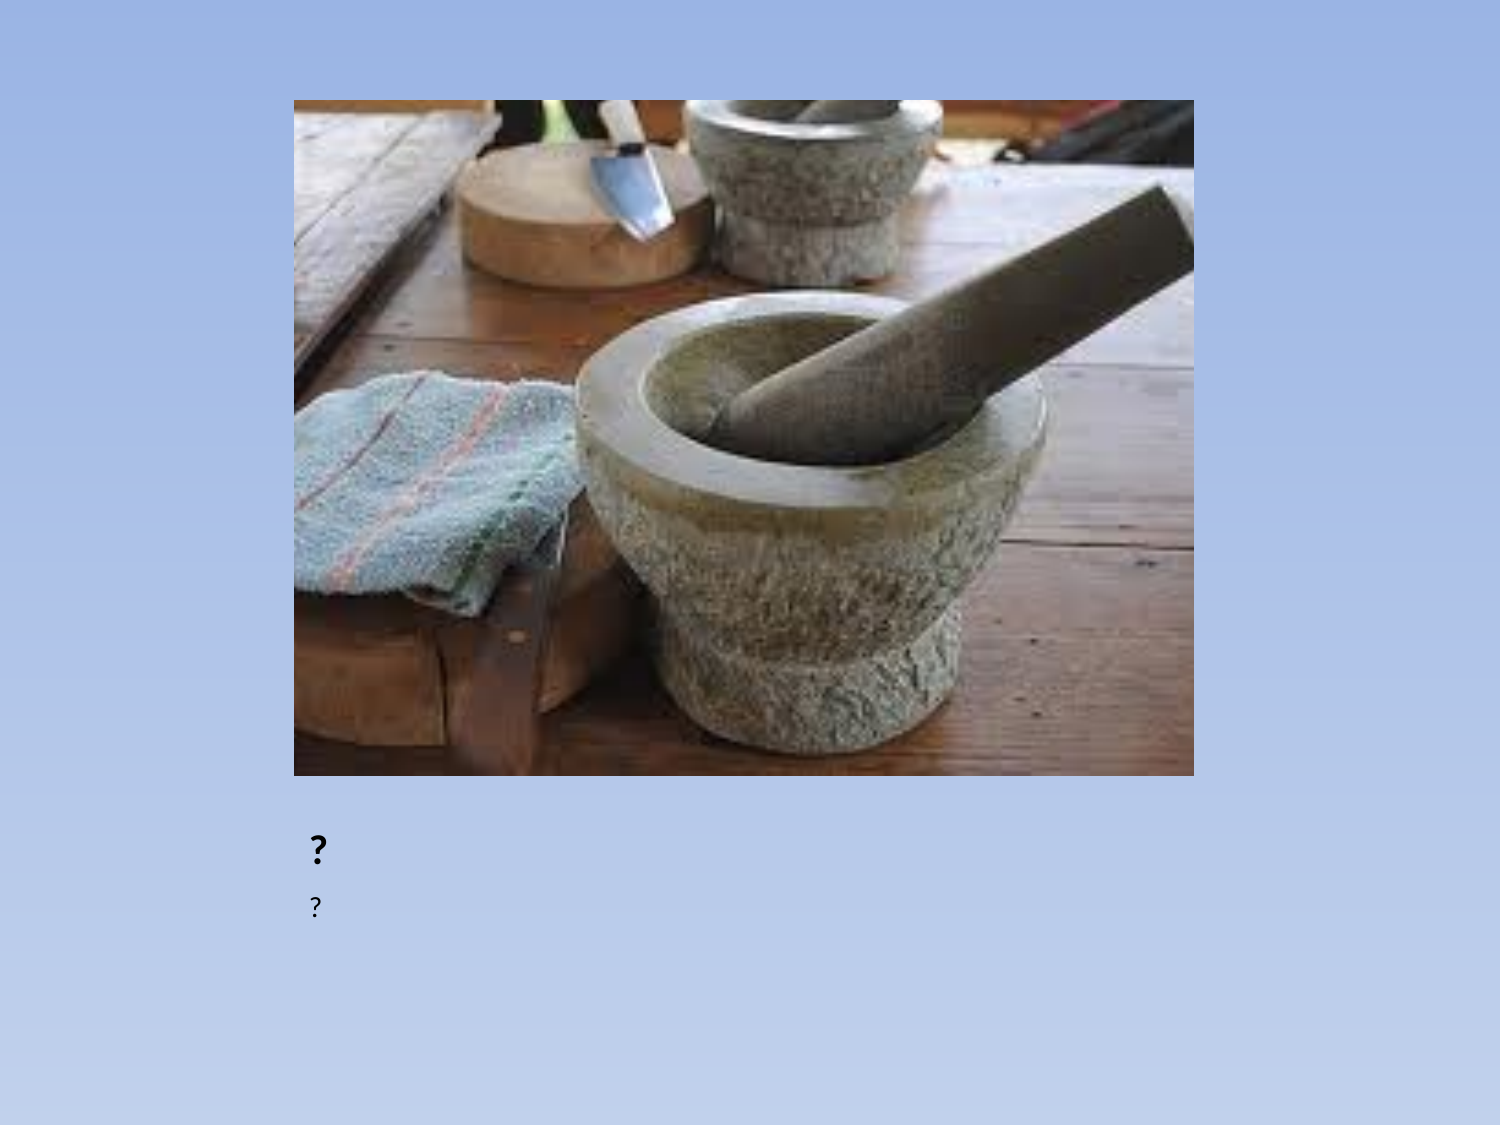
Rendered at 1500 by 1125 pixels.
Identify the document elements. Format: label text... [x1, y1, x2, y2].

title ? [294, 787, 1194, 880]
list ? [294, 880, 1194, 1013]
picture [293, 100, 1195, 776]
